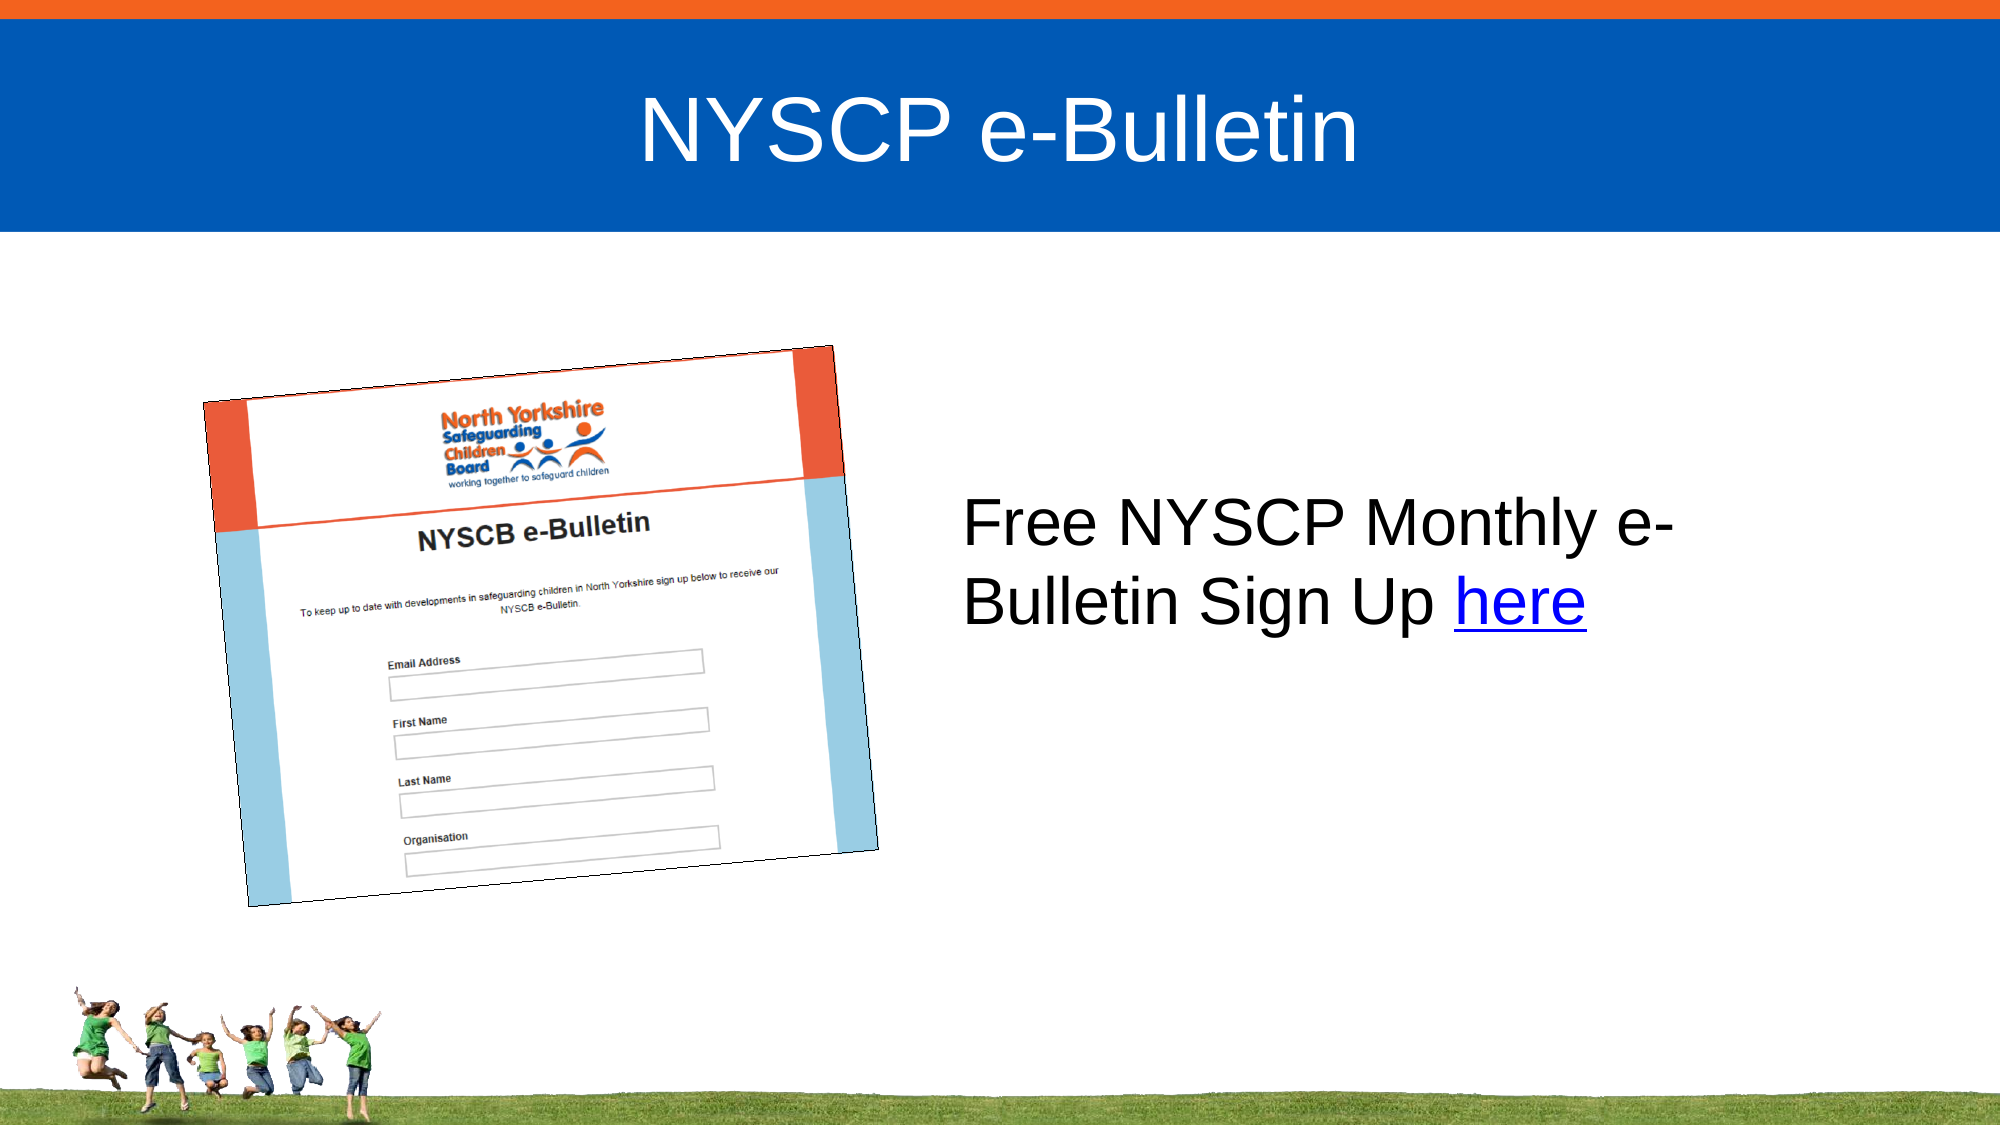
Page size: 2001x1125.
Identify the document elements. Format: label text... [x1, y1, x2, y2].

picture [224, 347, 857, 880]
list Free NYSCP Monthly e-Bulletin Sign Up here [947, 470, 1900, 693]
picture [204, 402, 219, 559]
picture [0, 983, 2000, 1125]
picture [249, 890, 423, 906]
picture [860, 657, 879, 851]
title NYSCP e-Bulletin [99, 30, 1900, 219]
